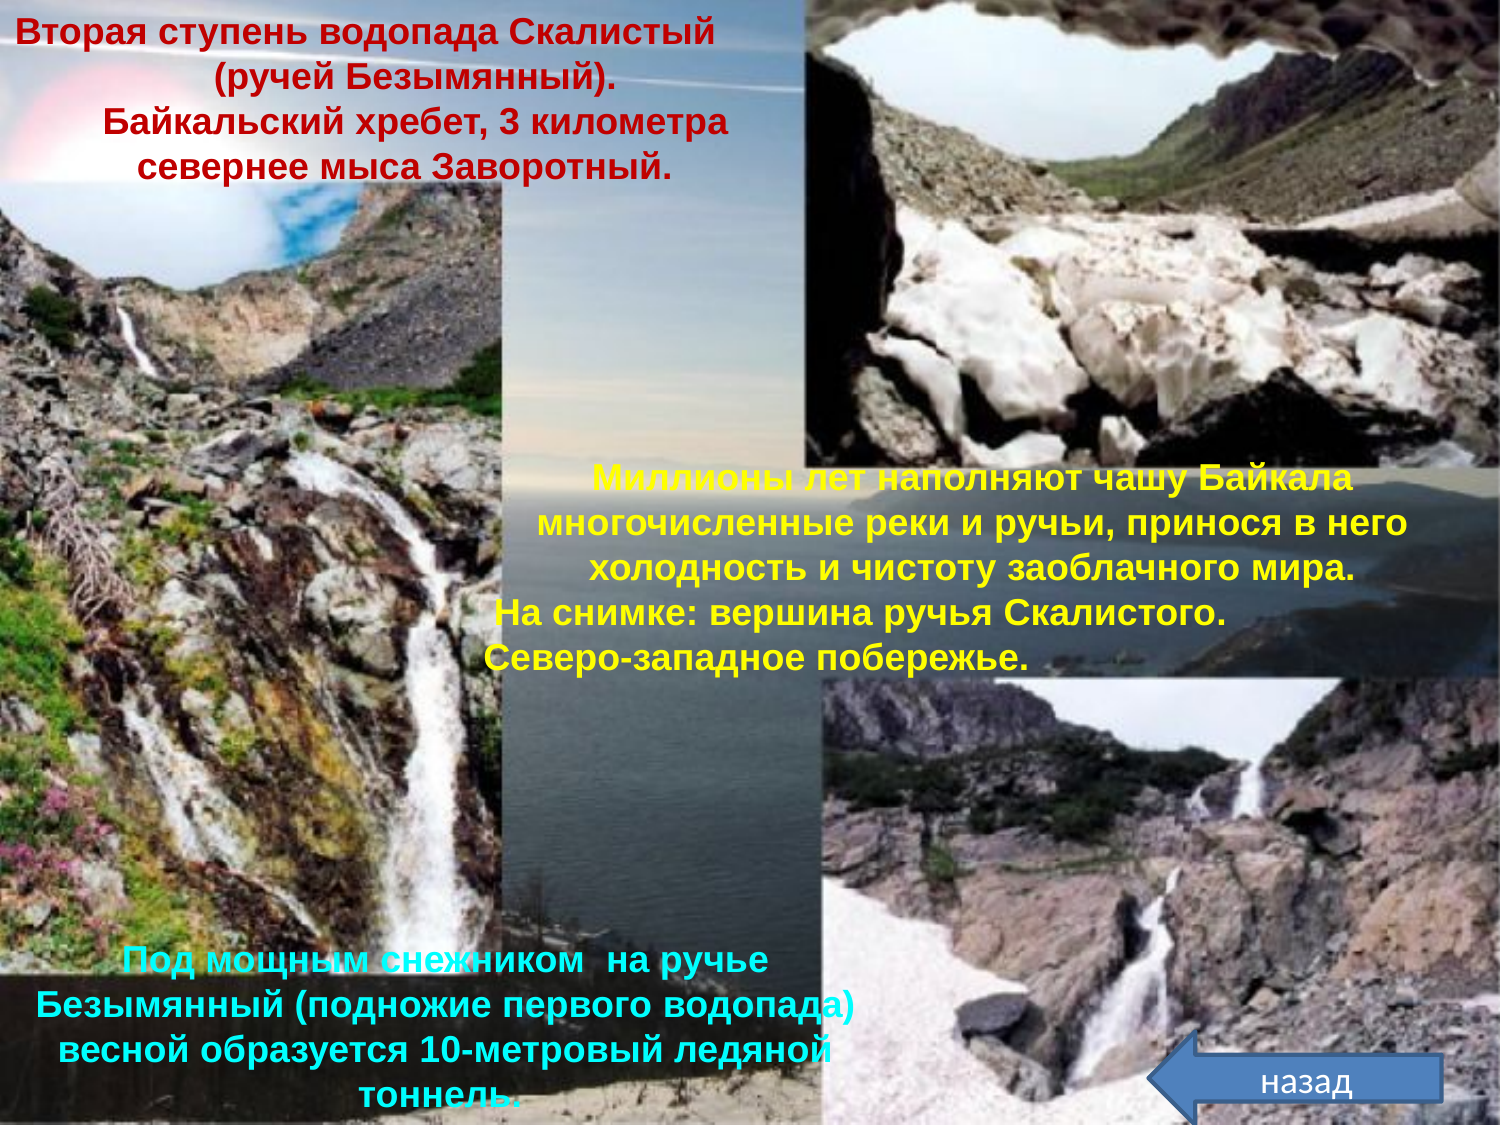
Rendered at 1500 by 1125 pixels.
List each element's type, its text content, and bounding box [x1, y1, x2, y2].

text_box Под мощным снежником на ручье Безымянный (подножие первого водопада) весной образуется 10-метровый ледяной тоннель. [0, 928, 891, 1123]
picture [0, 0, 1500, 1125]
text_box Миллионы лет наполняют чашу Байкала многочисленные реки и ручьи, принося в него холодность и чистоту заоблачного мира. На снимке: вершина ручья Скалистого. Северо-западное побережье. [468, 445, 1477, 685]
text_box назад [1146, 1029, 1444, 1125]
text_box Вторая ступень водопада Скалистый (ручей Безымянный). Байкальский хребет, 3 километра севернее мыса Заворотный. [0, 0, 821, 195]
